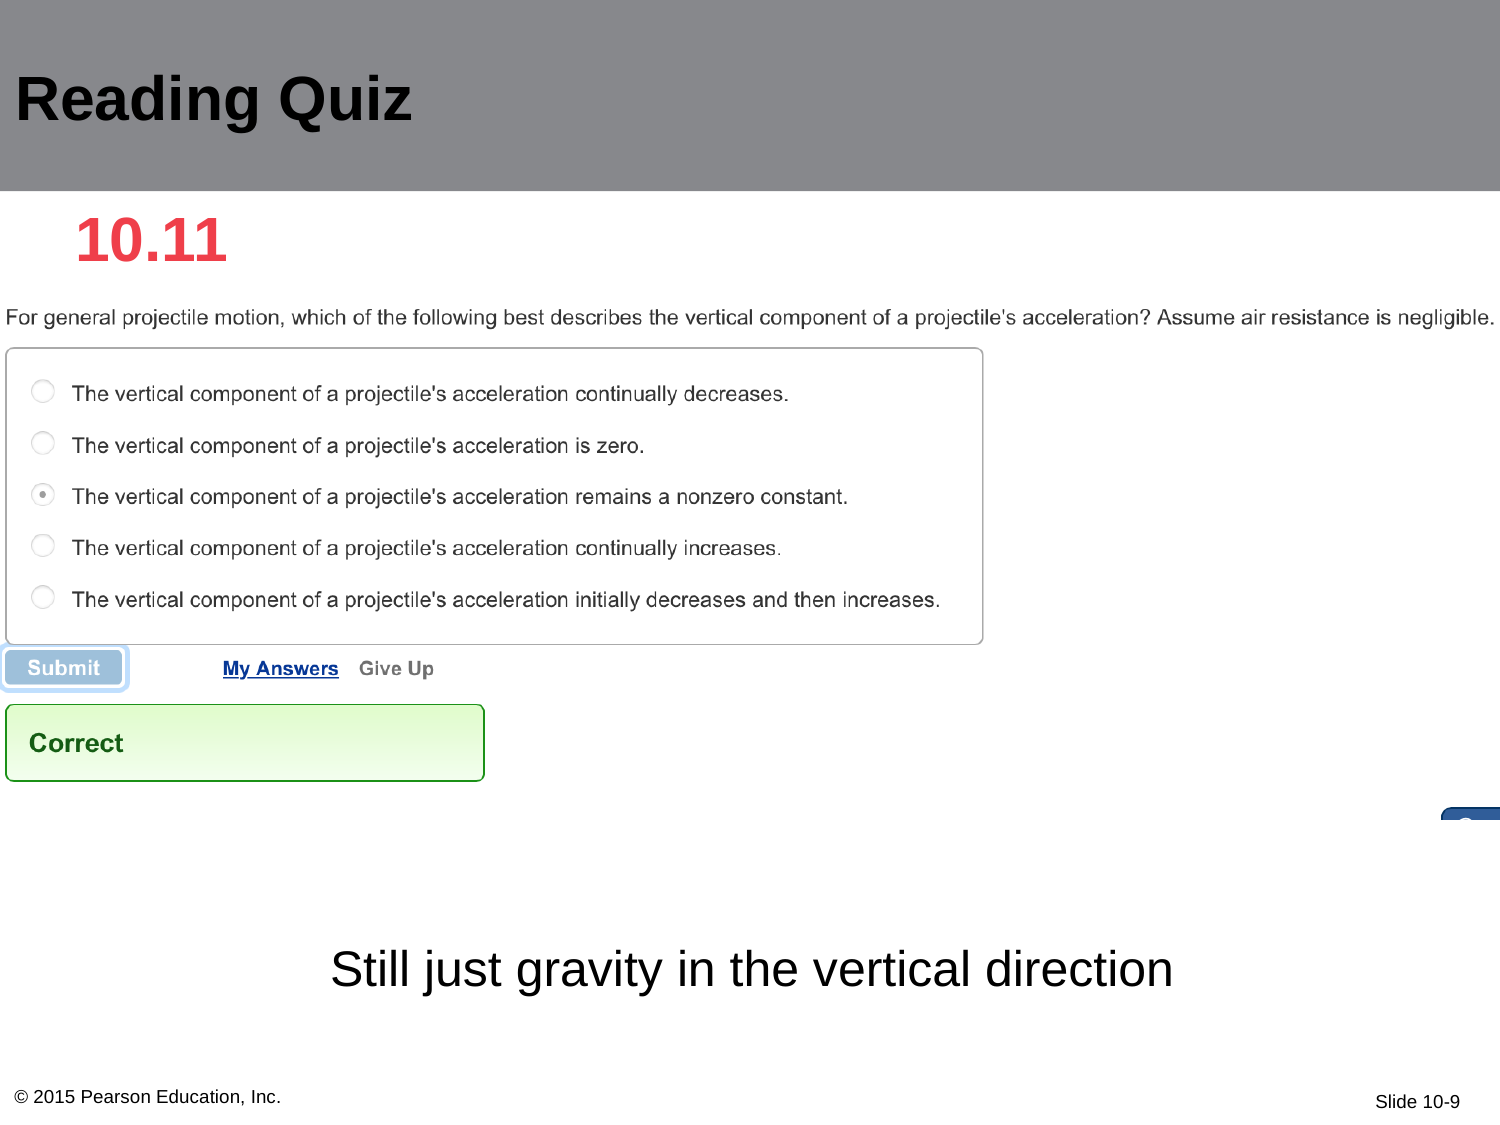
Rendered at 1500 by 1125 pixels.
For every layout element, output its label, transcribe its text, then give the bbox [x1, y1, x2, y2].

text_box Still just gravity in the vertical direction [315, 928, 1190, 1004]
picture [0, 305, 1500, 820]
footer © 2015 Pearson Education, Inc. [14, 1084, 900, 1115]
list Reading Quiz [0, 0, 1500, 190]
title 10.11 [0, 191, 1500, 283]
